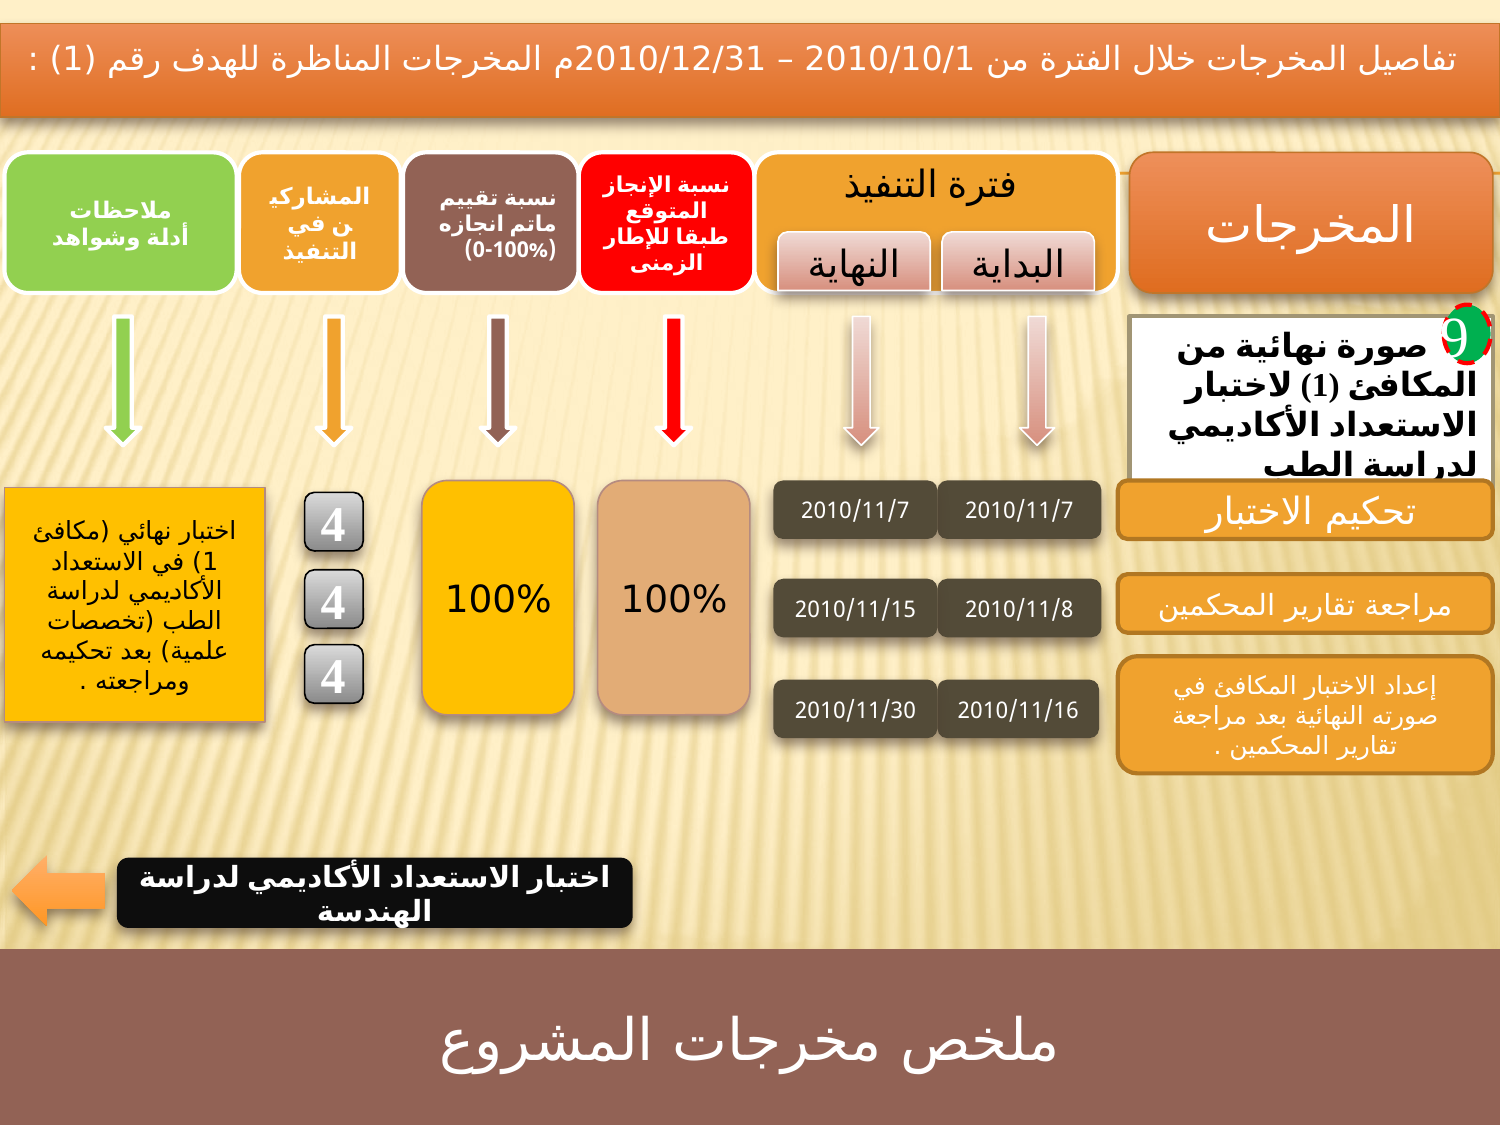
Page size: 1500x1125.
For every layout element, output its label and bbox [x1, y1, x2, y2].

text_box [0, 11, 1500, 1125]
